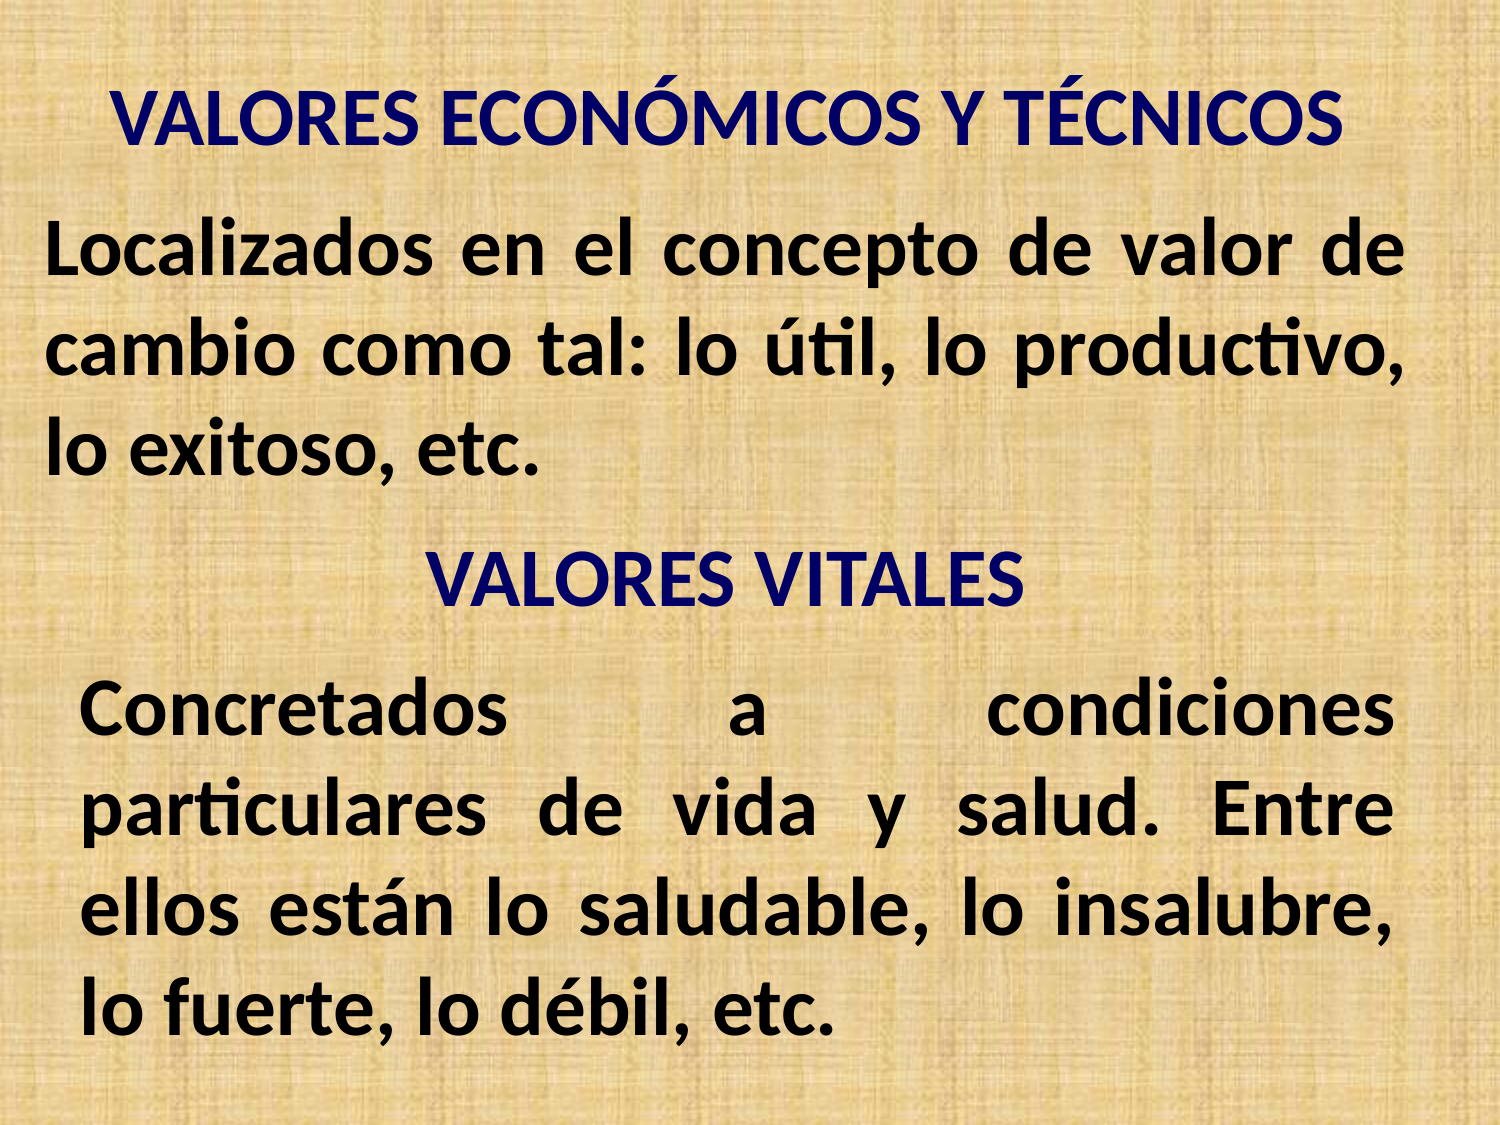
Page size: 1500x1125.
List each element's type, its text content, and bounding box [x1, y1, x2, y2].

text_box Localizados en el concepto de valor de cambio como tal: lo útil, lo productivo, lo exitoso, etc. [29, 184, 1424, 500]
text_box VALORES VITALES [410, 515, 1042, 630]
picture [0, 0, 1500, 1125]
text_box VALORES ECONÓMICOS Y TÉCNICOS [94, 54, 1361, 170]
text_box Concretados a condiciones particulares de vida y salud. Entre ellos están lo saludable, lo insalubre, lo fuerte, lo débil, etc. [64, 645, 1412, 1060]
